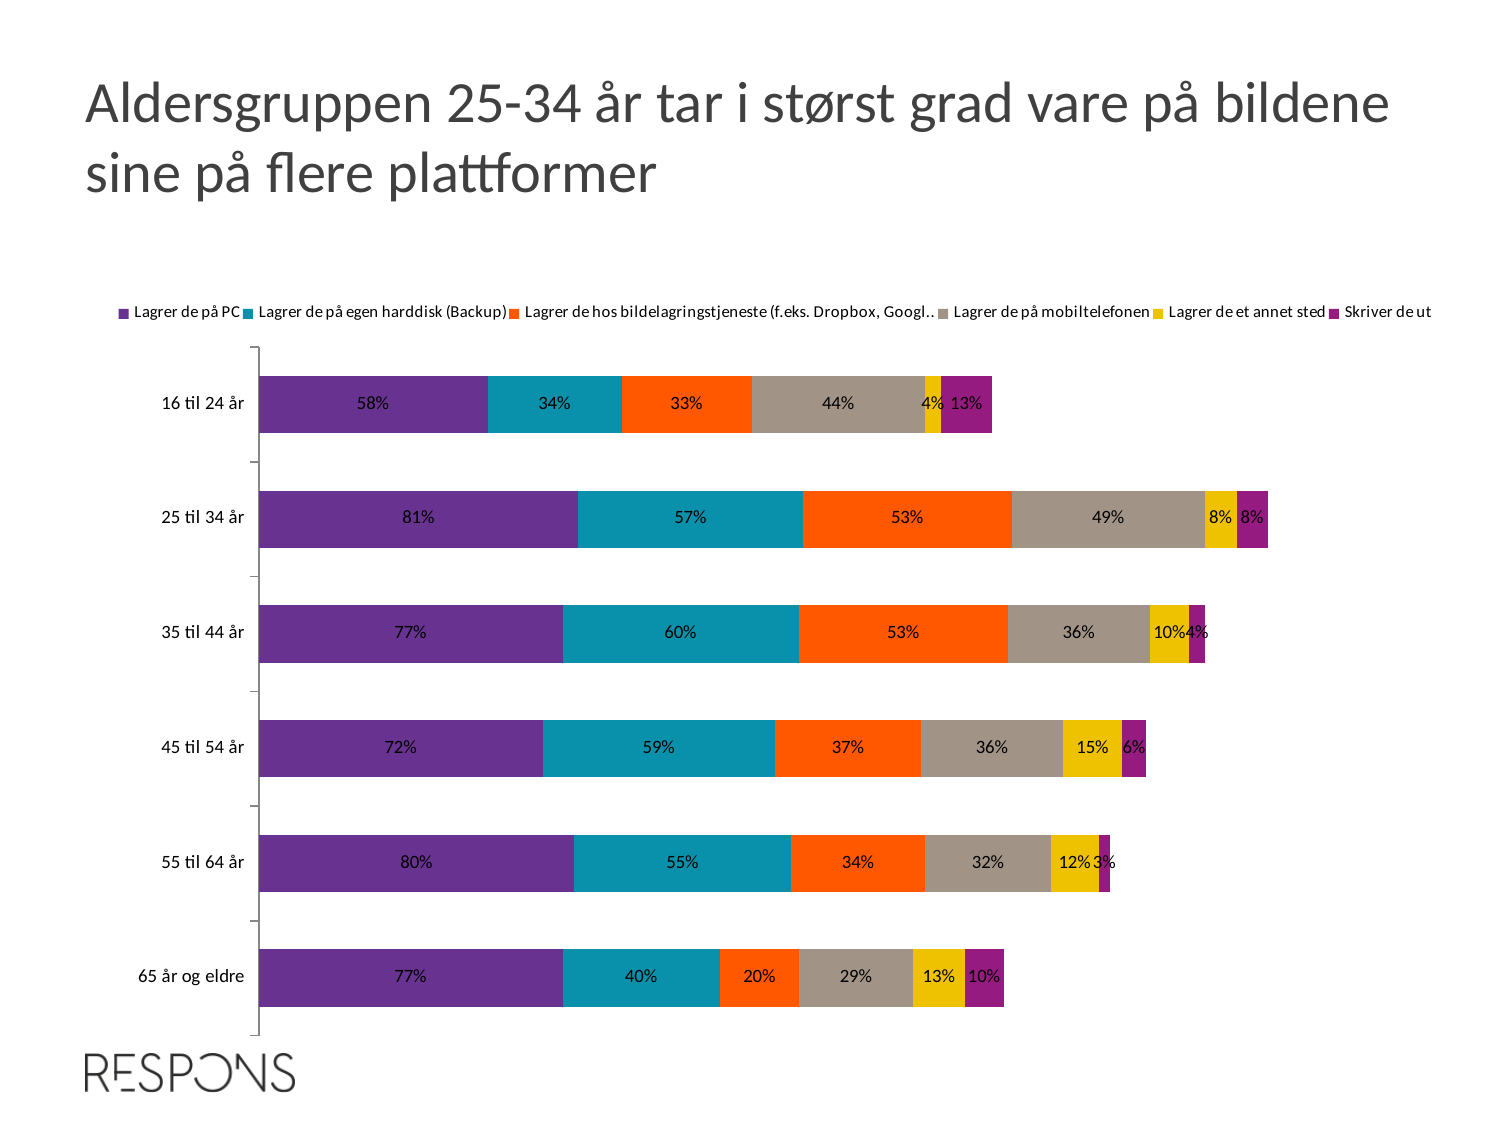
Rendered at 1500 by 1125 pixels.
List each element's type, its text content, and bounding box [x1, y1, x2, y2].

chart [98, 241, 1460, 1055]
picture [85, 1053, 296, 1093]
text_box Aldersgruppen 25-34 år tar i størst grad vare på bildene sine på flere plattformer [70, 90, 1425, 178]
